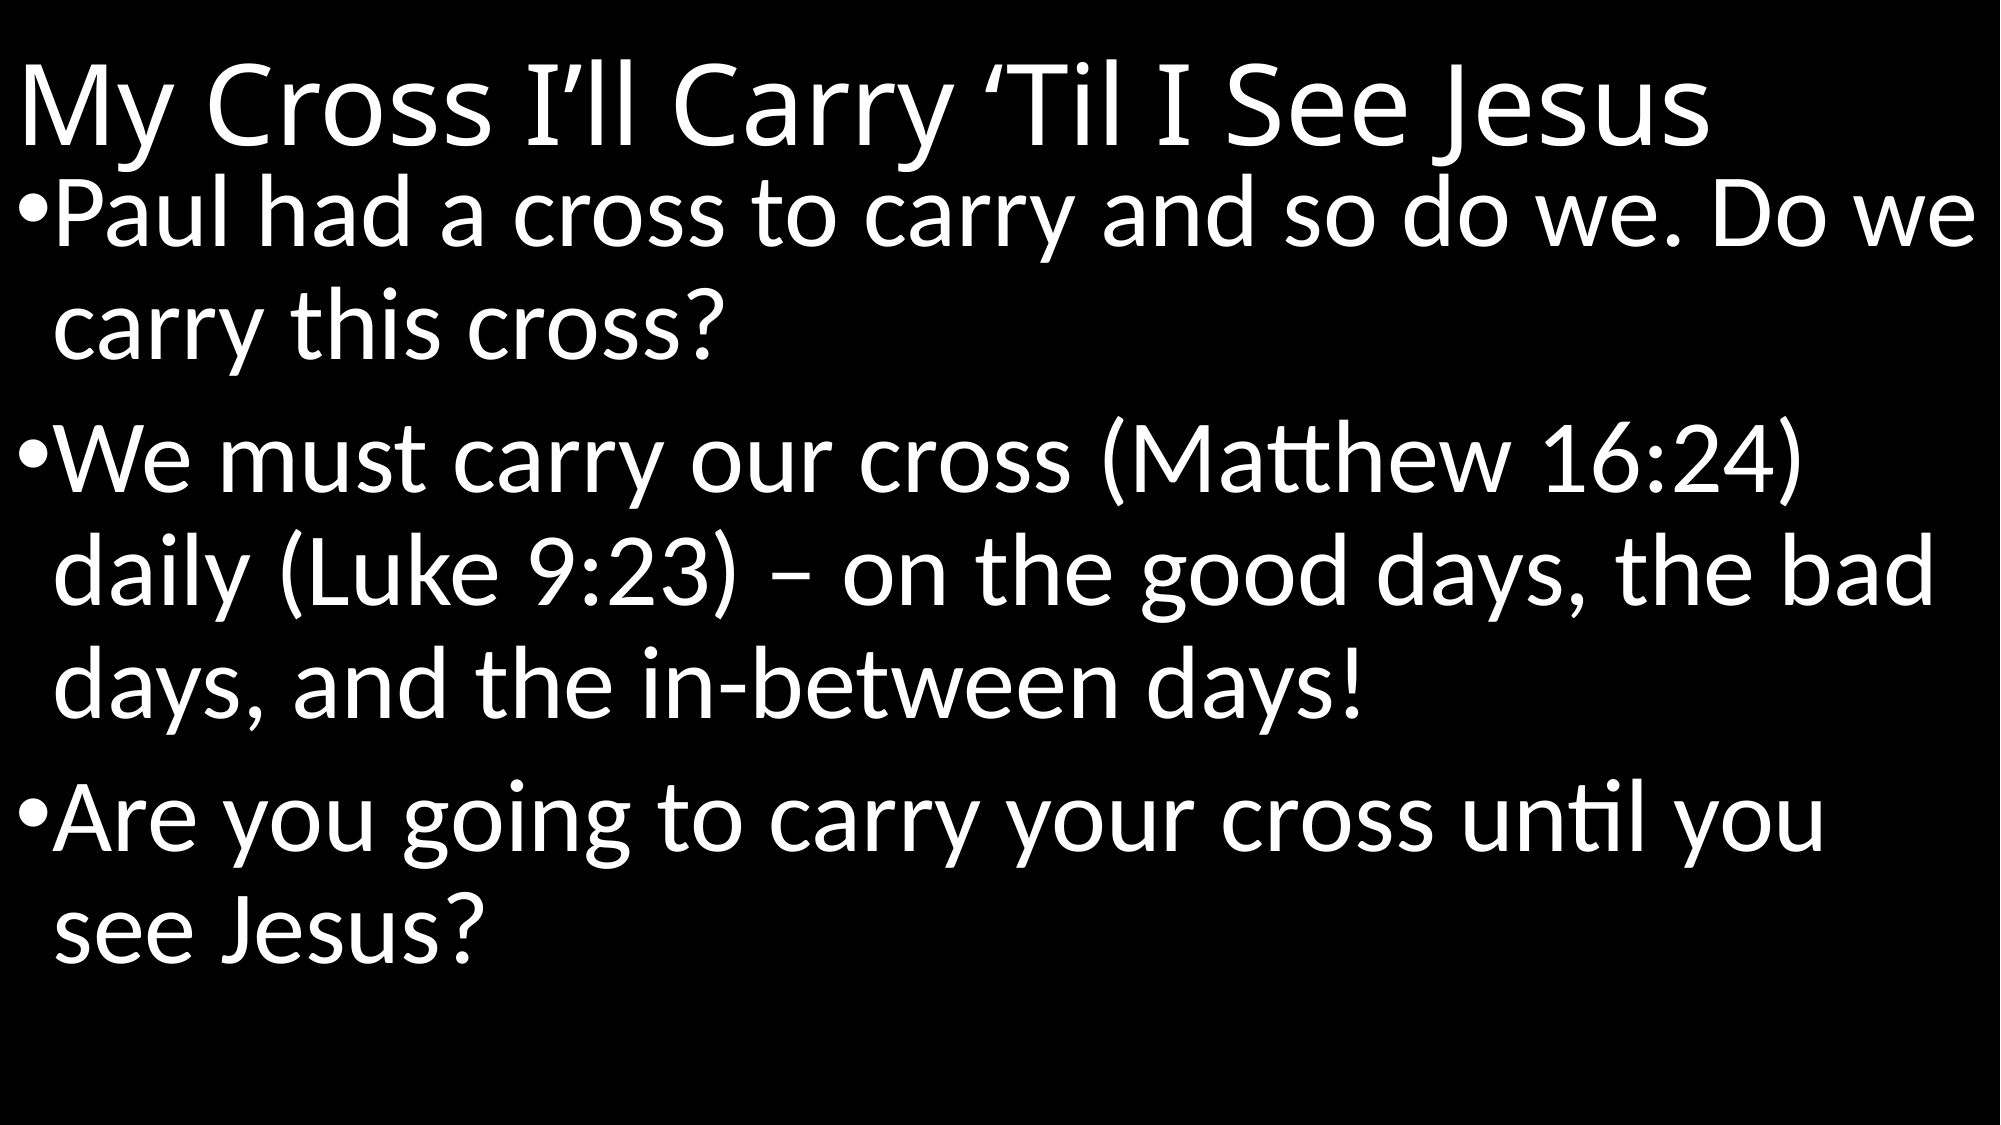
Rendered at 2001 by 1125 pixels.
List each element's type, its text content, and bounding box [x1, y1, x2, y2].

title My Cross I’ll Carry ‘Til I See Jesus [0, 0, 2000, 149]
list Paul had a cross to carry and so do we. Do we carry this cross? We must carry our cross (Matthew 16:24) daily (Luke 9:23) – on the good days, the bad days, and the in-between days! Are you going to carry your cross until you see Jesus? [0, 149, 2000, 1125]
